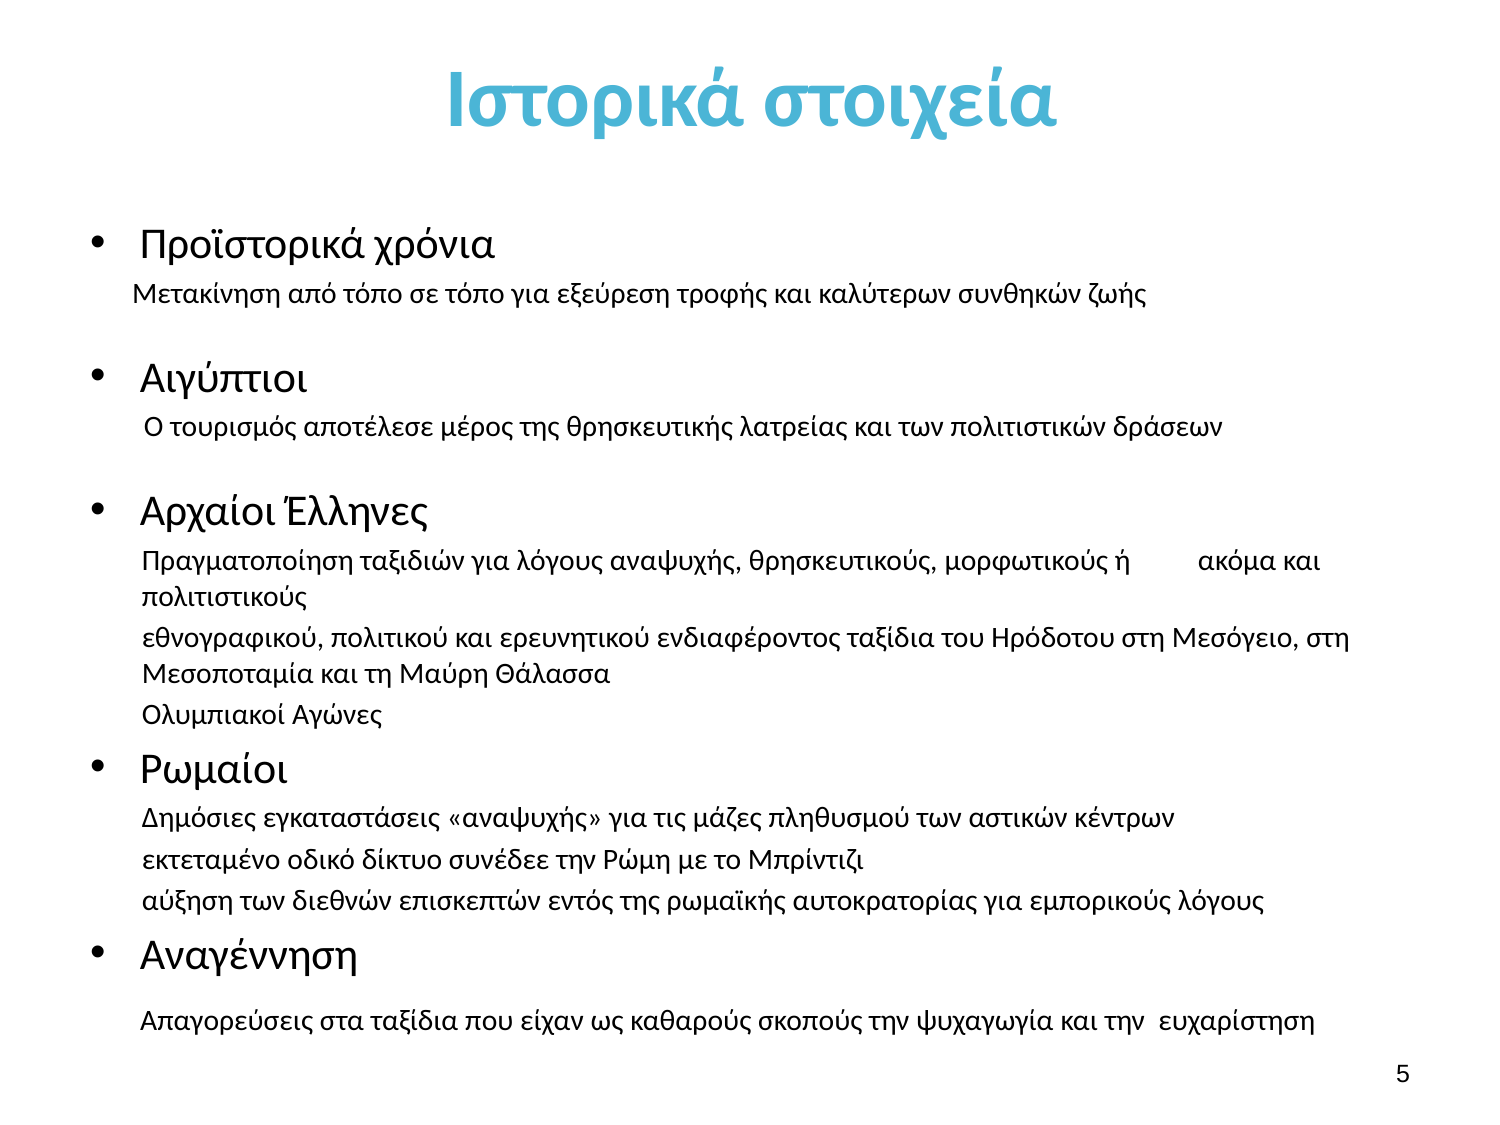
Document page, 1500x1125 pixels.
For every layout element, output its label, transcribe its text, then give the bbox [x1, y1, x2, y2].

title Ιστορικά στοιχεία [76, 19, 1427, 169]
list Προϊστορικά χρόνια Μετακίνηση από τόπο σε τόπο για εξεύρεση τροφής και καλύτερων συνθηκών ζωής Αιγύπτιοι Ο τουρισμός αποτέλεσε μέρος της θρησκευτικής λατρείας και των πολιτιστικών δράσεων Αρχαίοι Έλληνες Πραγματοποίηση ταξιδιών για λόγους αναψυχής, θρησκευτικούς, μορφωτικούς ή ακόμα και πολιτιστικούς εθνογραφικού, πολιτικού και ερευνητικού ενδιαφέροντος ταξίδια του Ηρόδοτου στη Μεσόγειο, στη Μεσοποταμία και τη Μαύρη Θάλασσα Ολυμπιακοί Αγώνες Ρωμαίοι Δημόσιες εγκαταστάσεις «αναψυχής» για τις μάζες πληθυσμού των αστικών κέντρων εκτεταμένο οδικό δίκτυο συνέδεε την Ρώμη με το Μπρίντιζι αύξηση των διεθνών επισκεπτών εντός της ρωμαϊκής αυτοκρατορίας για εμπορικούς λόγους Αναγέννηση Απαγορεύσεις στα ταξίδια που είχαν ως καθαρούς σκοπούς την ψυχαγωγία και την ευχαρίστηση [75, 149, 1425, 1059]
slide_number 4 [1074, 1042, 1425, 1103]
